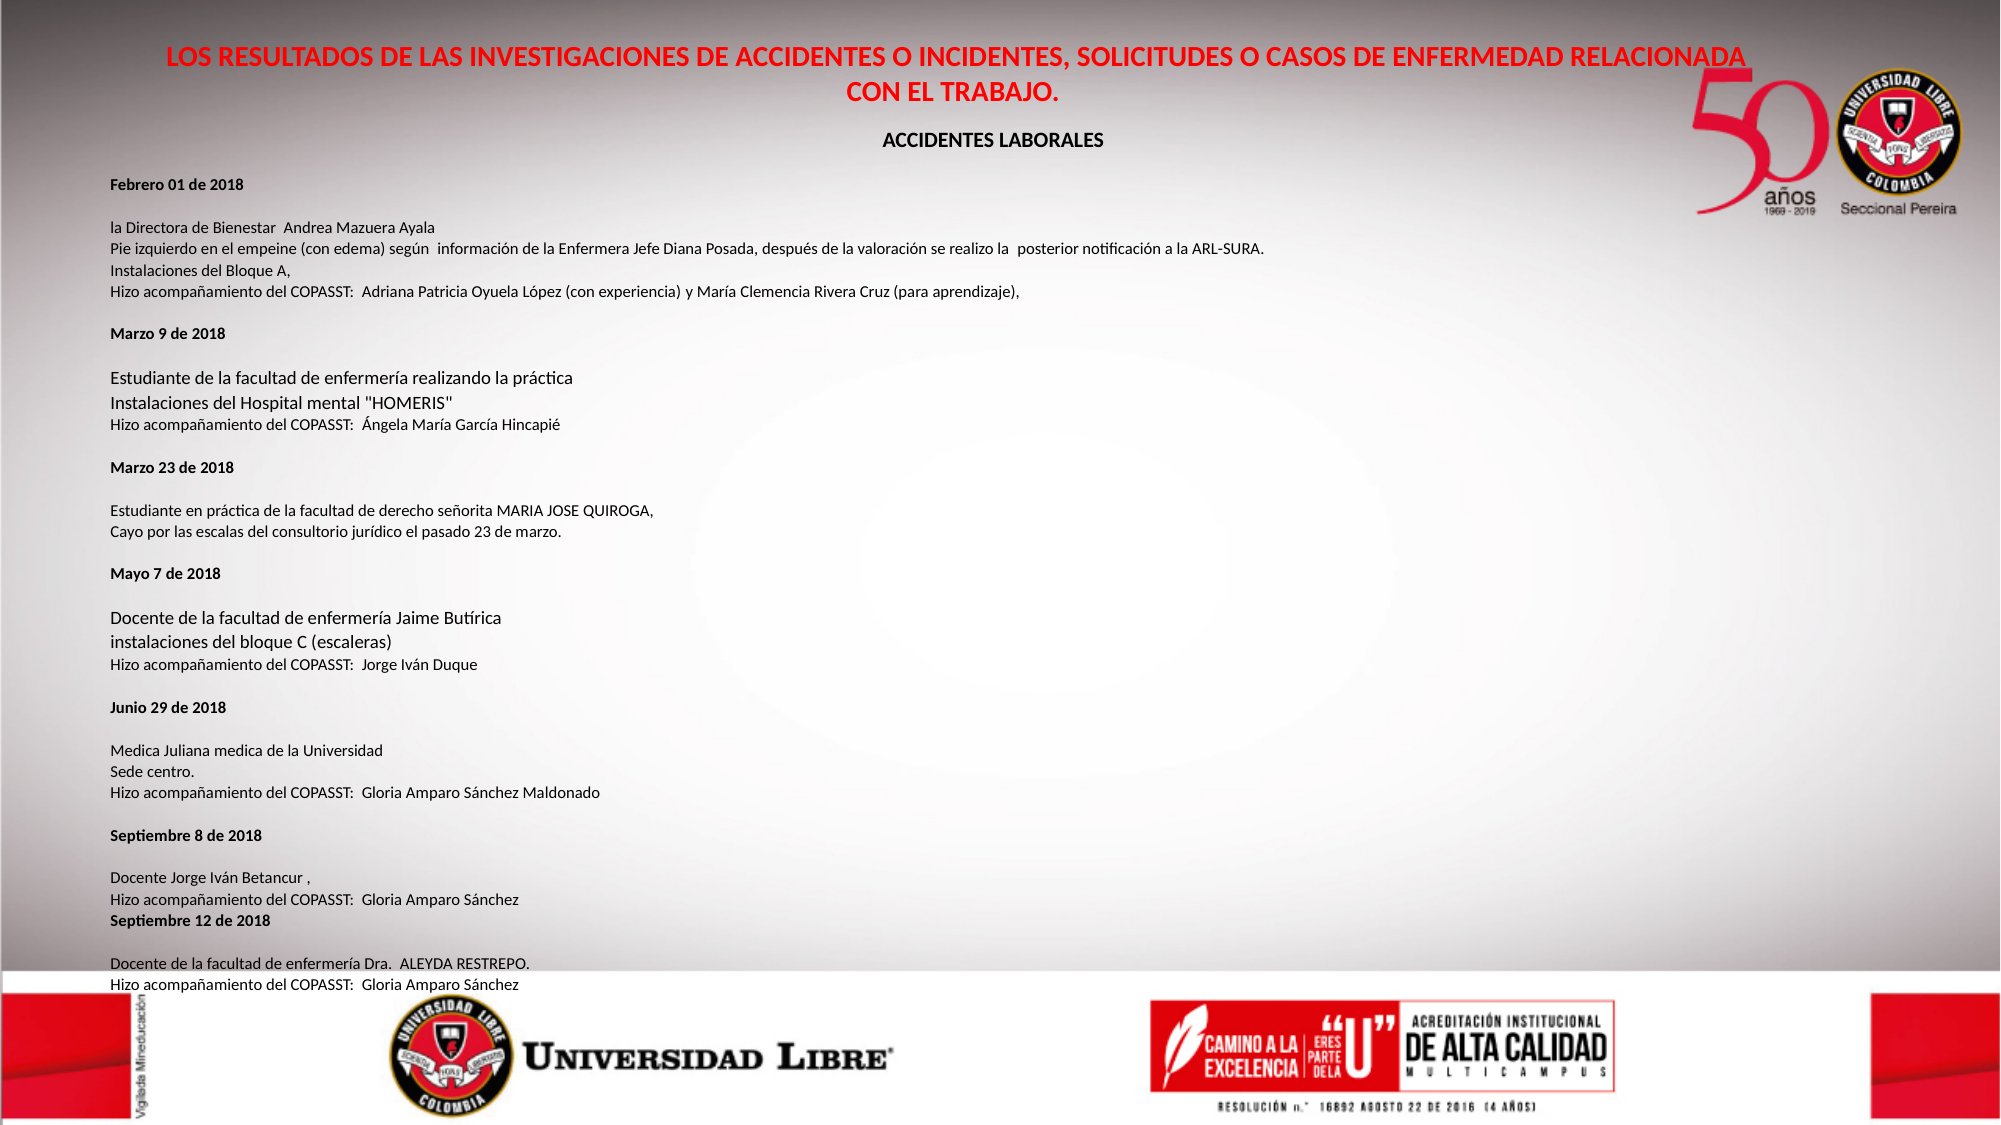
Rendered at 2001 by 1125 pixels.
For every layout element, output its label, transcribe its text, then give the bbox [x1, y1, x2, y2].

text_box LOS RESULTADOS DE LAS INVESTIGACIONES DE ACCIDENTES O INCIDENTES, SOLICITUDES O CASOS DE ENFERMEDAD RELACIONADA CON EL TRABAJO. [144, 30, 1770, 115]
picture [0, 0, 2001, 1125]
text_box ACCIDENTES LABORALES Febrero 01 de 2018 la Directora de Bienestar Andrea Mazuera Ayala Pie izquierdo en el empeine (con edema) según información de la Enfermera Jefe Diana Posada, después de la valoración se realizo la posterior notificación a la ARL-SURA. Instalaciones del Bloque A, Hizo acompañamiento del COPASST: Adriana Patricia Oyuela López (con experiencia) y María Clemencia Rivera Cruz (para aprendizaje), Marzo 9 de 2018 Estudiante de la facultad de enfermería realizando la práctica Instalaciones del Hospital mental "HOMERIS" Hizo acompañamiento del COPASST: Ángela María García Hincapié Marzo 23 de 2018 Estudiante en práctica de la facultad de derecho señorita MARIA JOSE QUIROGA, Cayo por las escalas del consultorio jurídico el pasado 23 de marzo. Mayo 7 de 2018 Docente de la facultad de enfermería Jaime Butírica instalaciones del bloque C (escaleras) Hizo acompañamiento del COPASST: Jorge Iván Duque Junio 29 de 2018 Medica Juliana medica de la Universidad Sede centro. Hizo acompañamiento del COPASST: Gloria Amparo Sánchez Maldonado Septiembre 8 de 2018 Docente Jorge Iván Betancur , Hizo acompañamiento del COPASST: Gloria Amparo Sánchez Septiembre 12 de 2018 Docente de la facultad de enfermería Dra. ALEYDA RESTREPO. Hizo acompañamiento del COPASST: Gloria Amparo Sánchez [95, 116, 1892, 1023]
